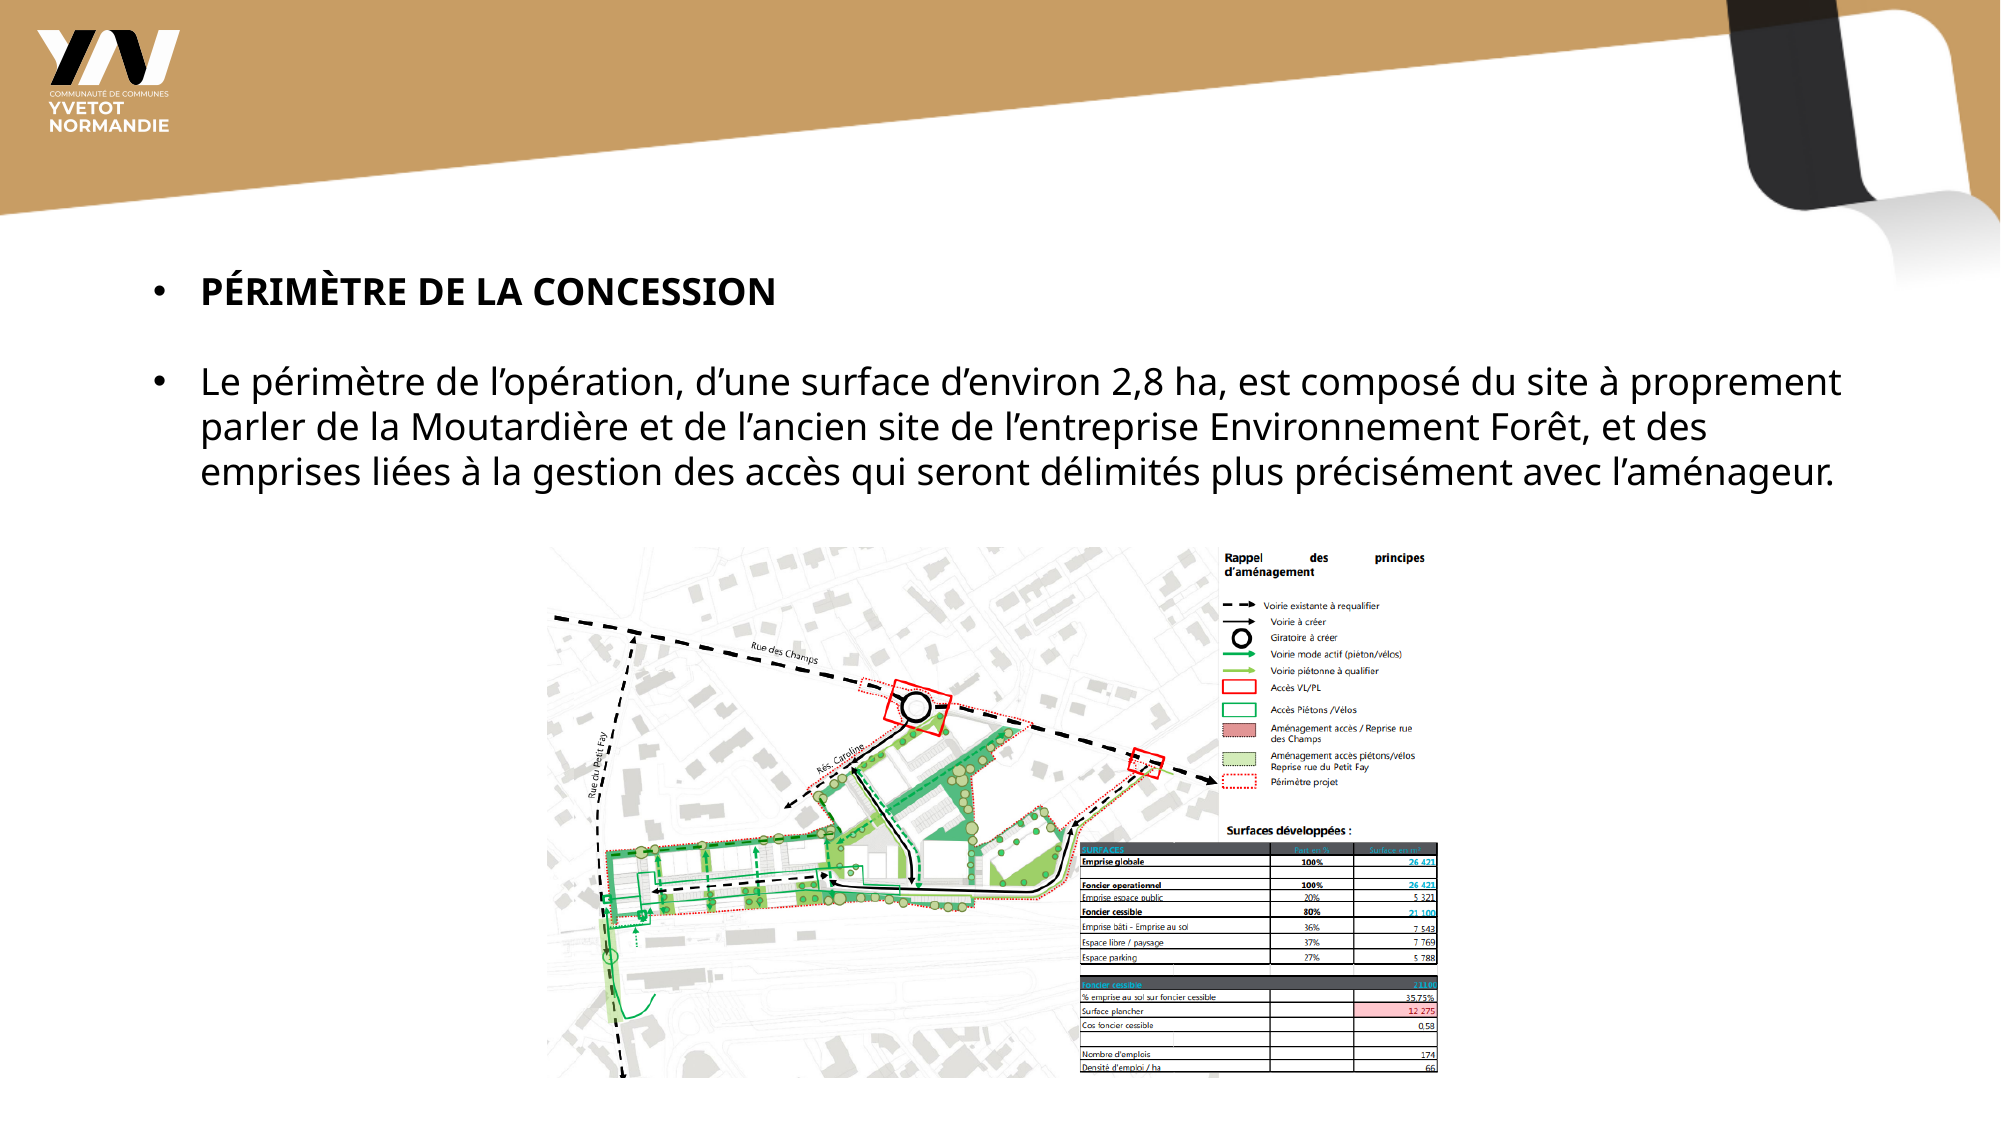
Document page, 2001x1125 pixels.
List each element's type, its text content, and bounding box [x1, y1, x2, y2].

picture [0, 0, 2001, 317]
picture [547, 539, 1453, 1078]
text_box PÉRIMÈTRE DE LA CONCESSION Le périmètre de l’opération, d’une surface d’environ 2,8 ha, est composé du site à proprement parler de la Moutardière et de l’ancien site de l’entreprise Environnement Forêt, et des emprises liées à la gestion des accès qui seront délimités plus précisément avec l’aménageur. [138, 317, 1862, 636]
